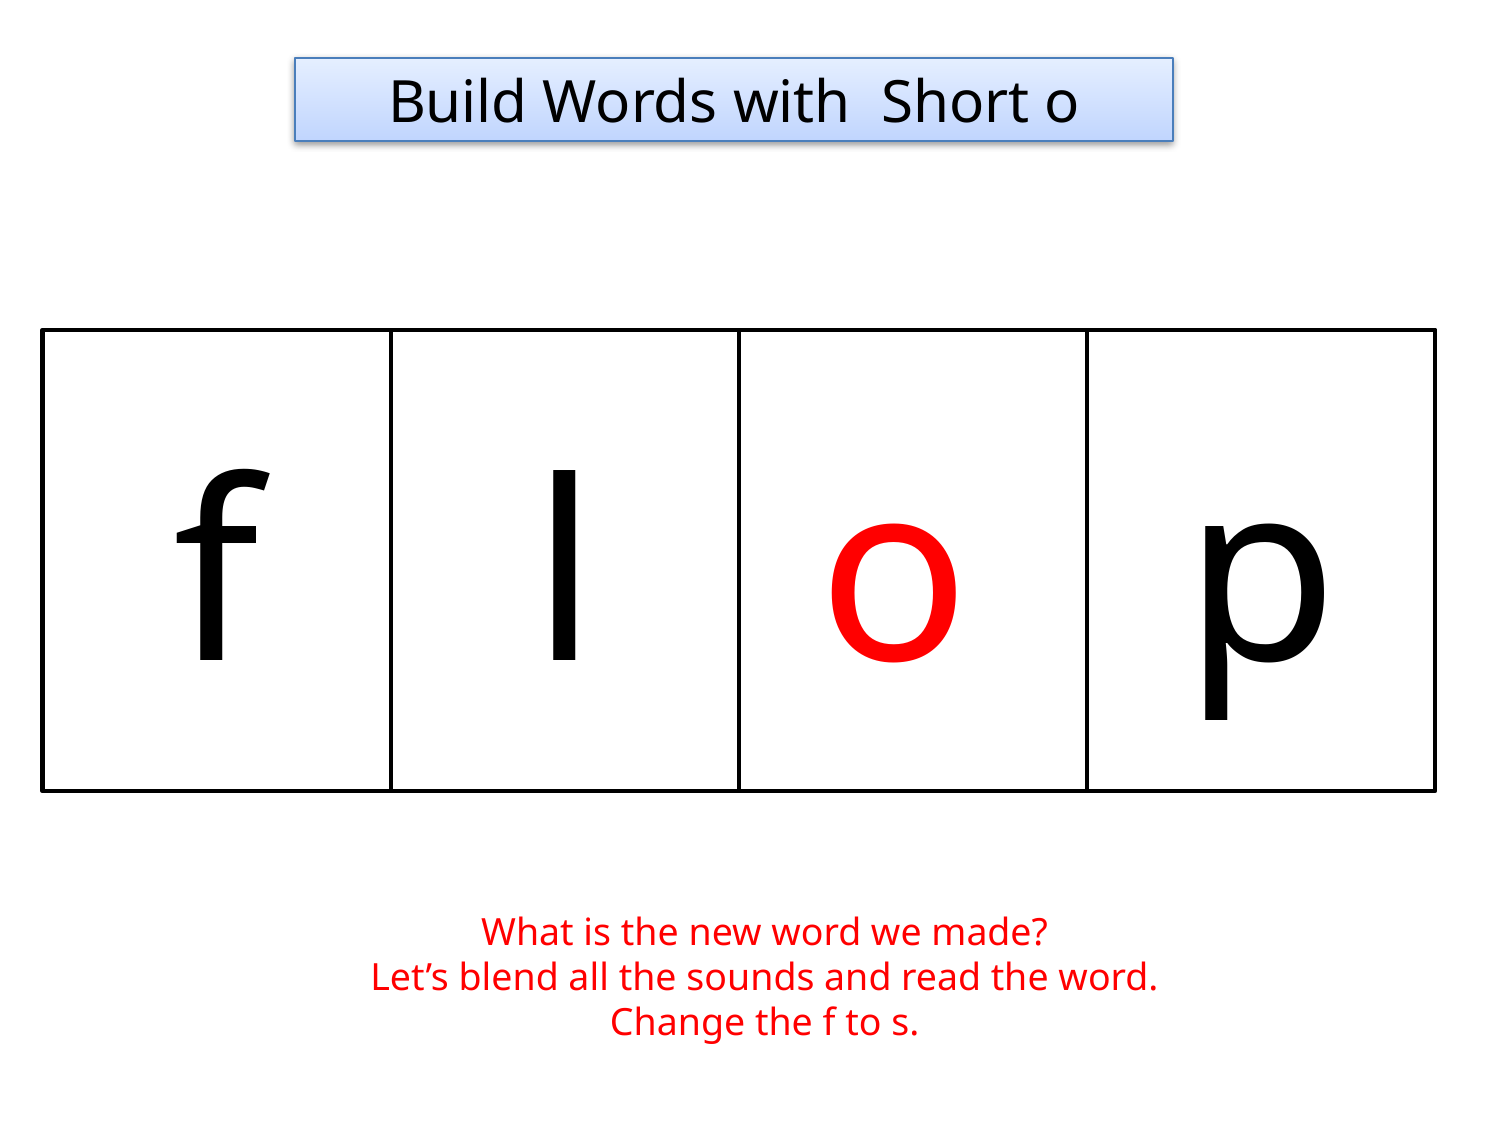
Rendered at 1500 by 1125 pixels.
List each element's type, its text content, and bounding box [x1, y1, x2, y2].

text_box o [737, 328, 1085, 793]
text_box Build Words with Short o [294, 57, 1174, 142]
text_box f [40, 328, 389, 793]
text_box What is the new word we made? Let’s blend all the sounds and read the word. Change the f to s. [241, 900, 1288, 1051]
text_box p [1085, 328, 1437, 793]
text_box l [389, 328, 737, 793]
